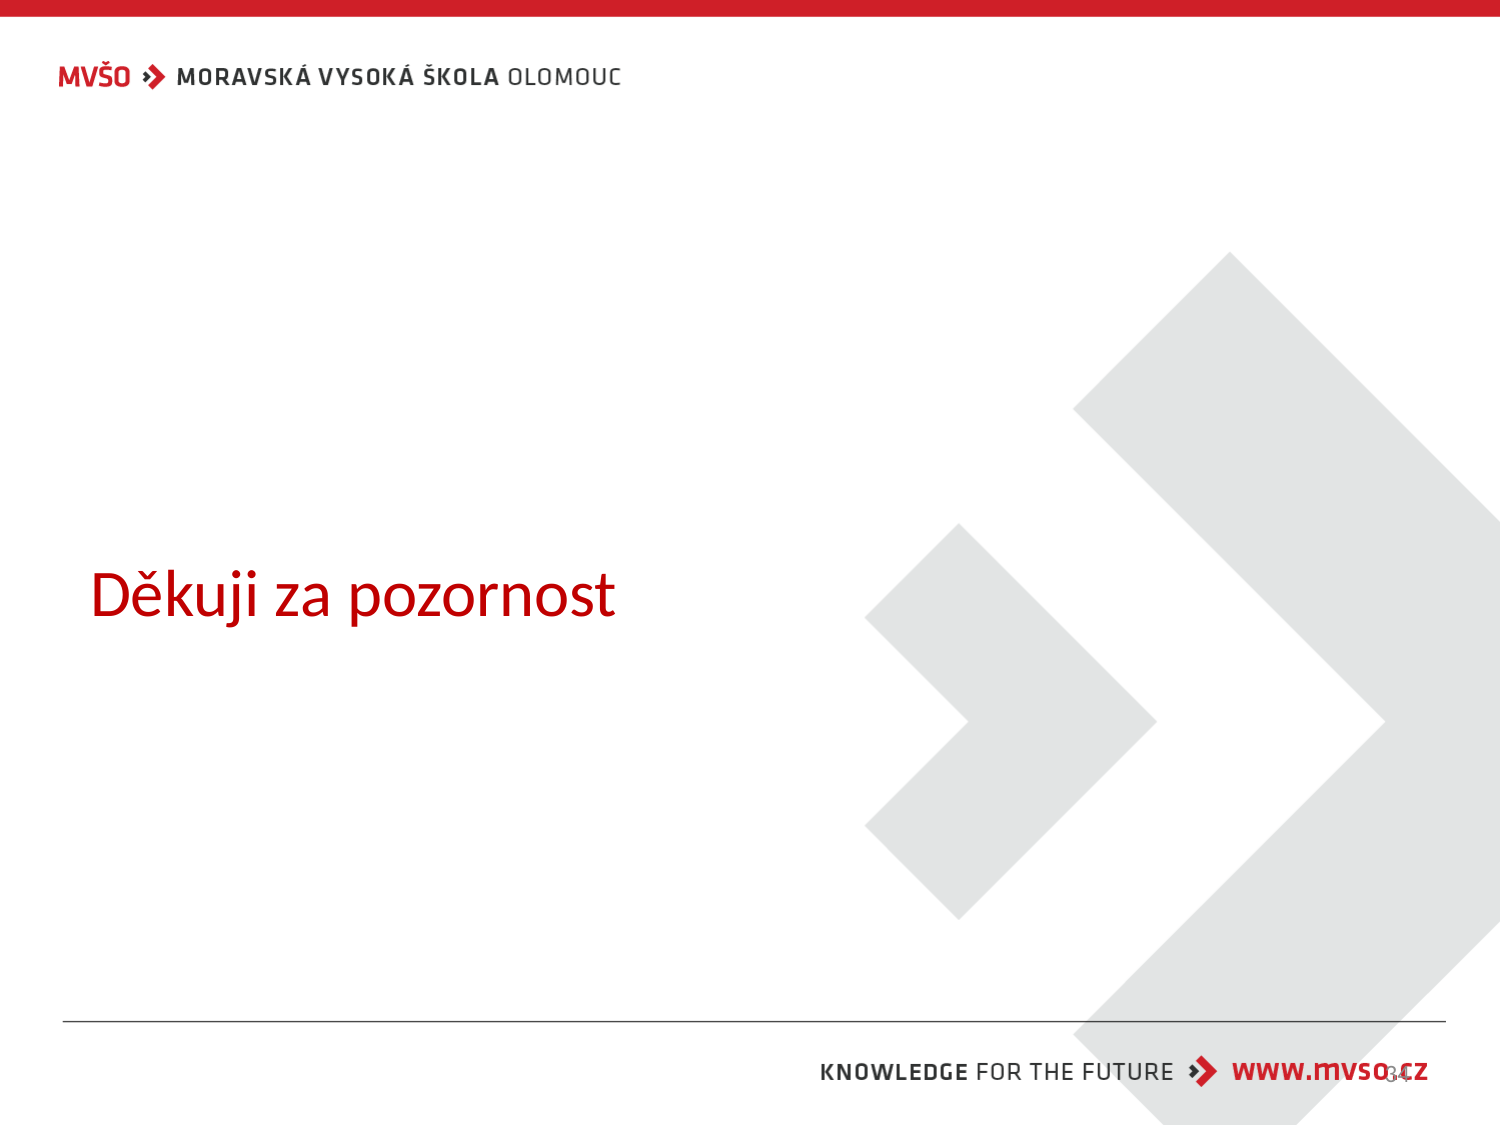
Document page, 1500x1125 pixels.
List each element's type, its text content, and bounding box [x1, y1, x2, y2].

slide_number 34 [1074, 1042, 1425, 1103]
picture [0, 0, 1500, 1125]
list Děkuji za pozornost [75, 262, 1425, 1005]
